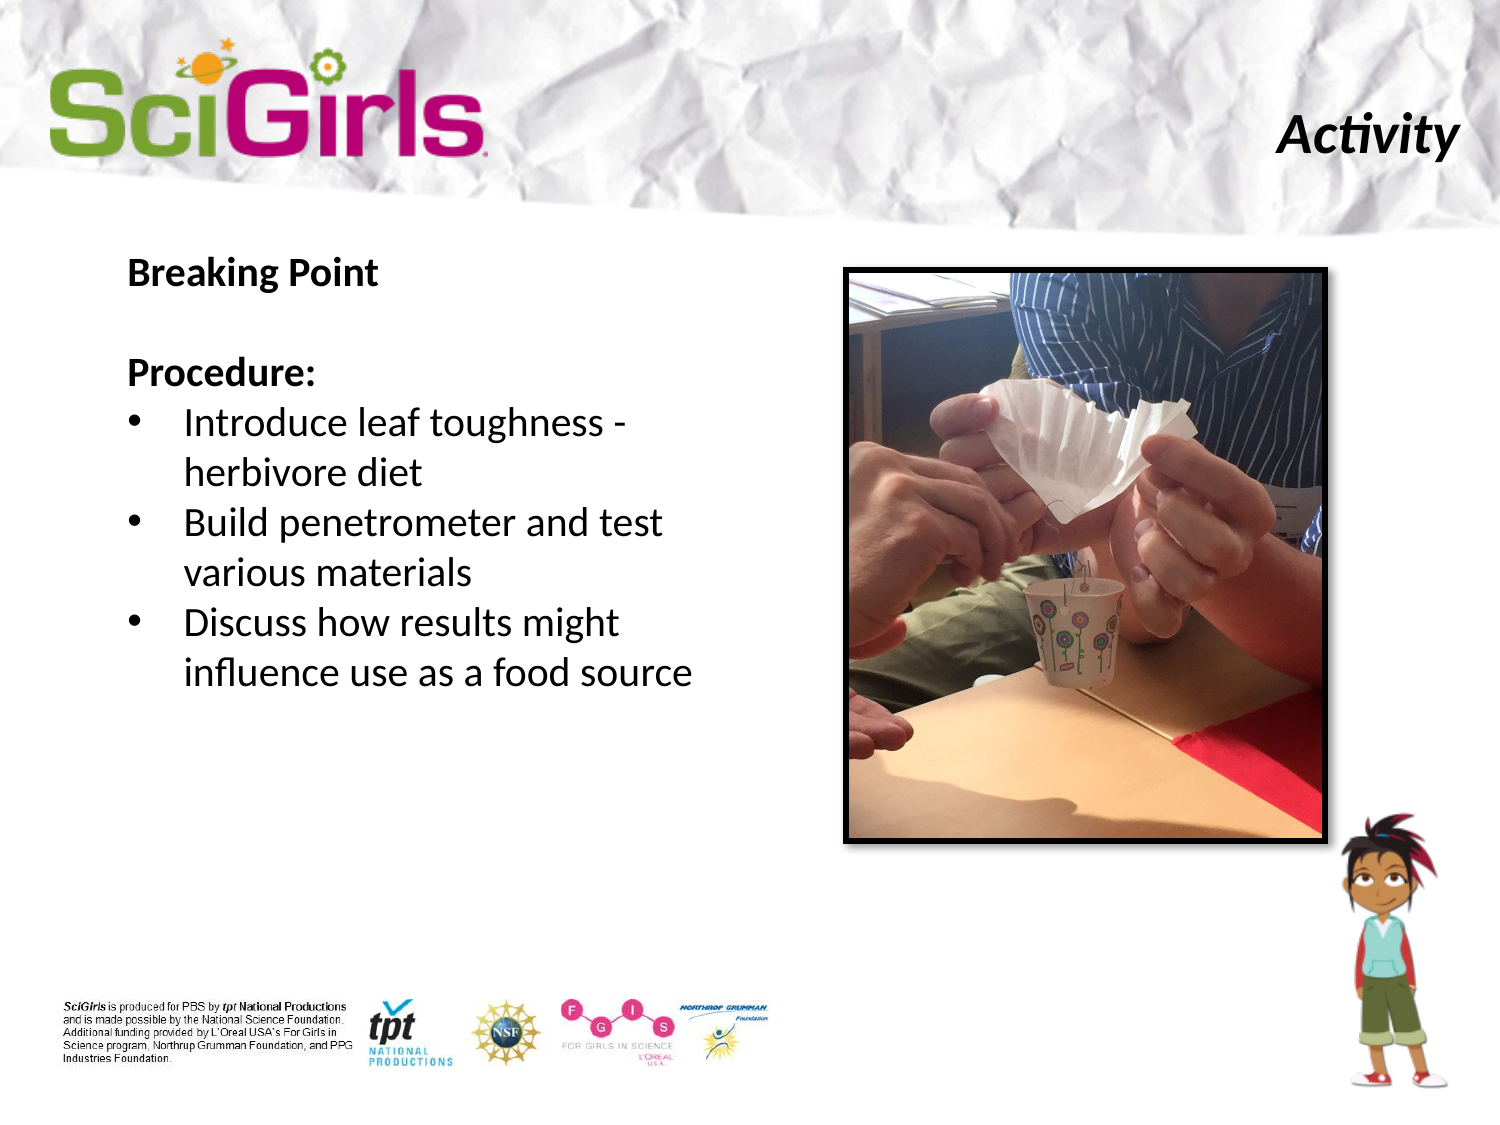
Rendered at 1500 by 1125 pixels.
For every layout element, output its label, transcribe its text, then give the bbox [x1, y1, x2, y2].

picture [49, 985, 771, 1075]
text_box Breaking Point Procedure: Introduce leaf toughness - herbivore diet Build penetrometer and test various materials Discuss how results might influence use as a food source [112, 332, 763, 753]
picture [0, 0, 1500, 1101]
